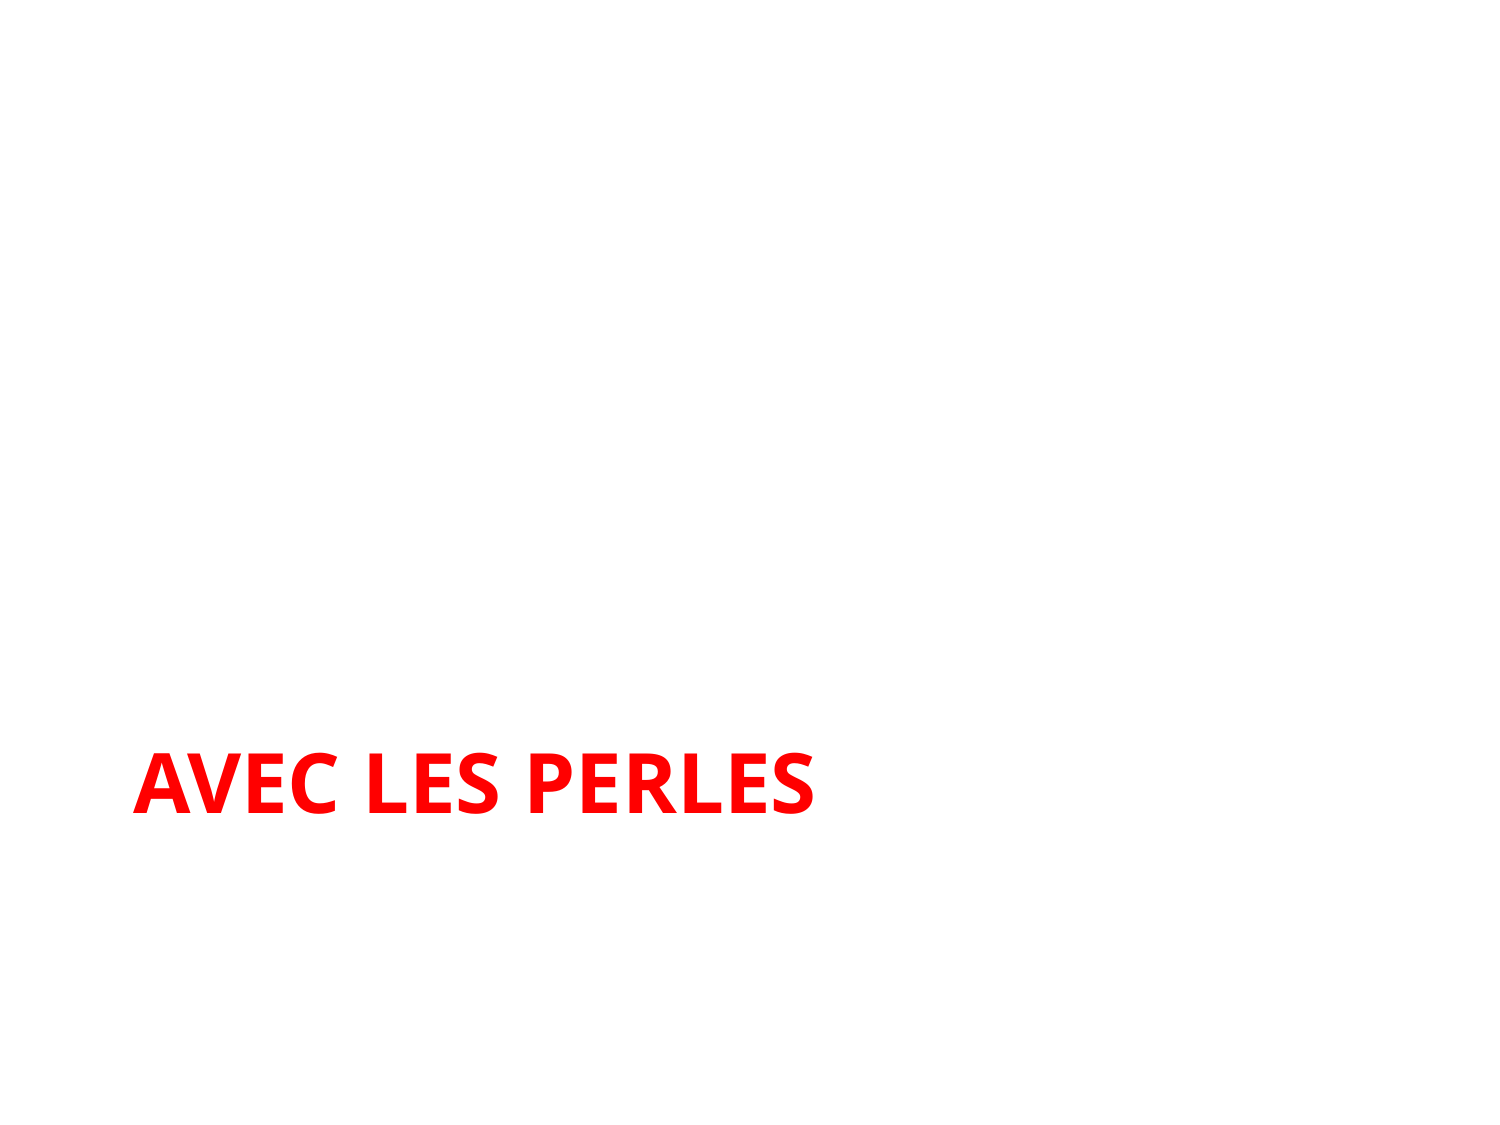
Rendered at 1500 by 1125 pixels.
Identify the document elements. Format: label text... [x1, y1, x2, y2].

title Avec les perles [118, 722, 1394, 947]
